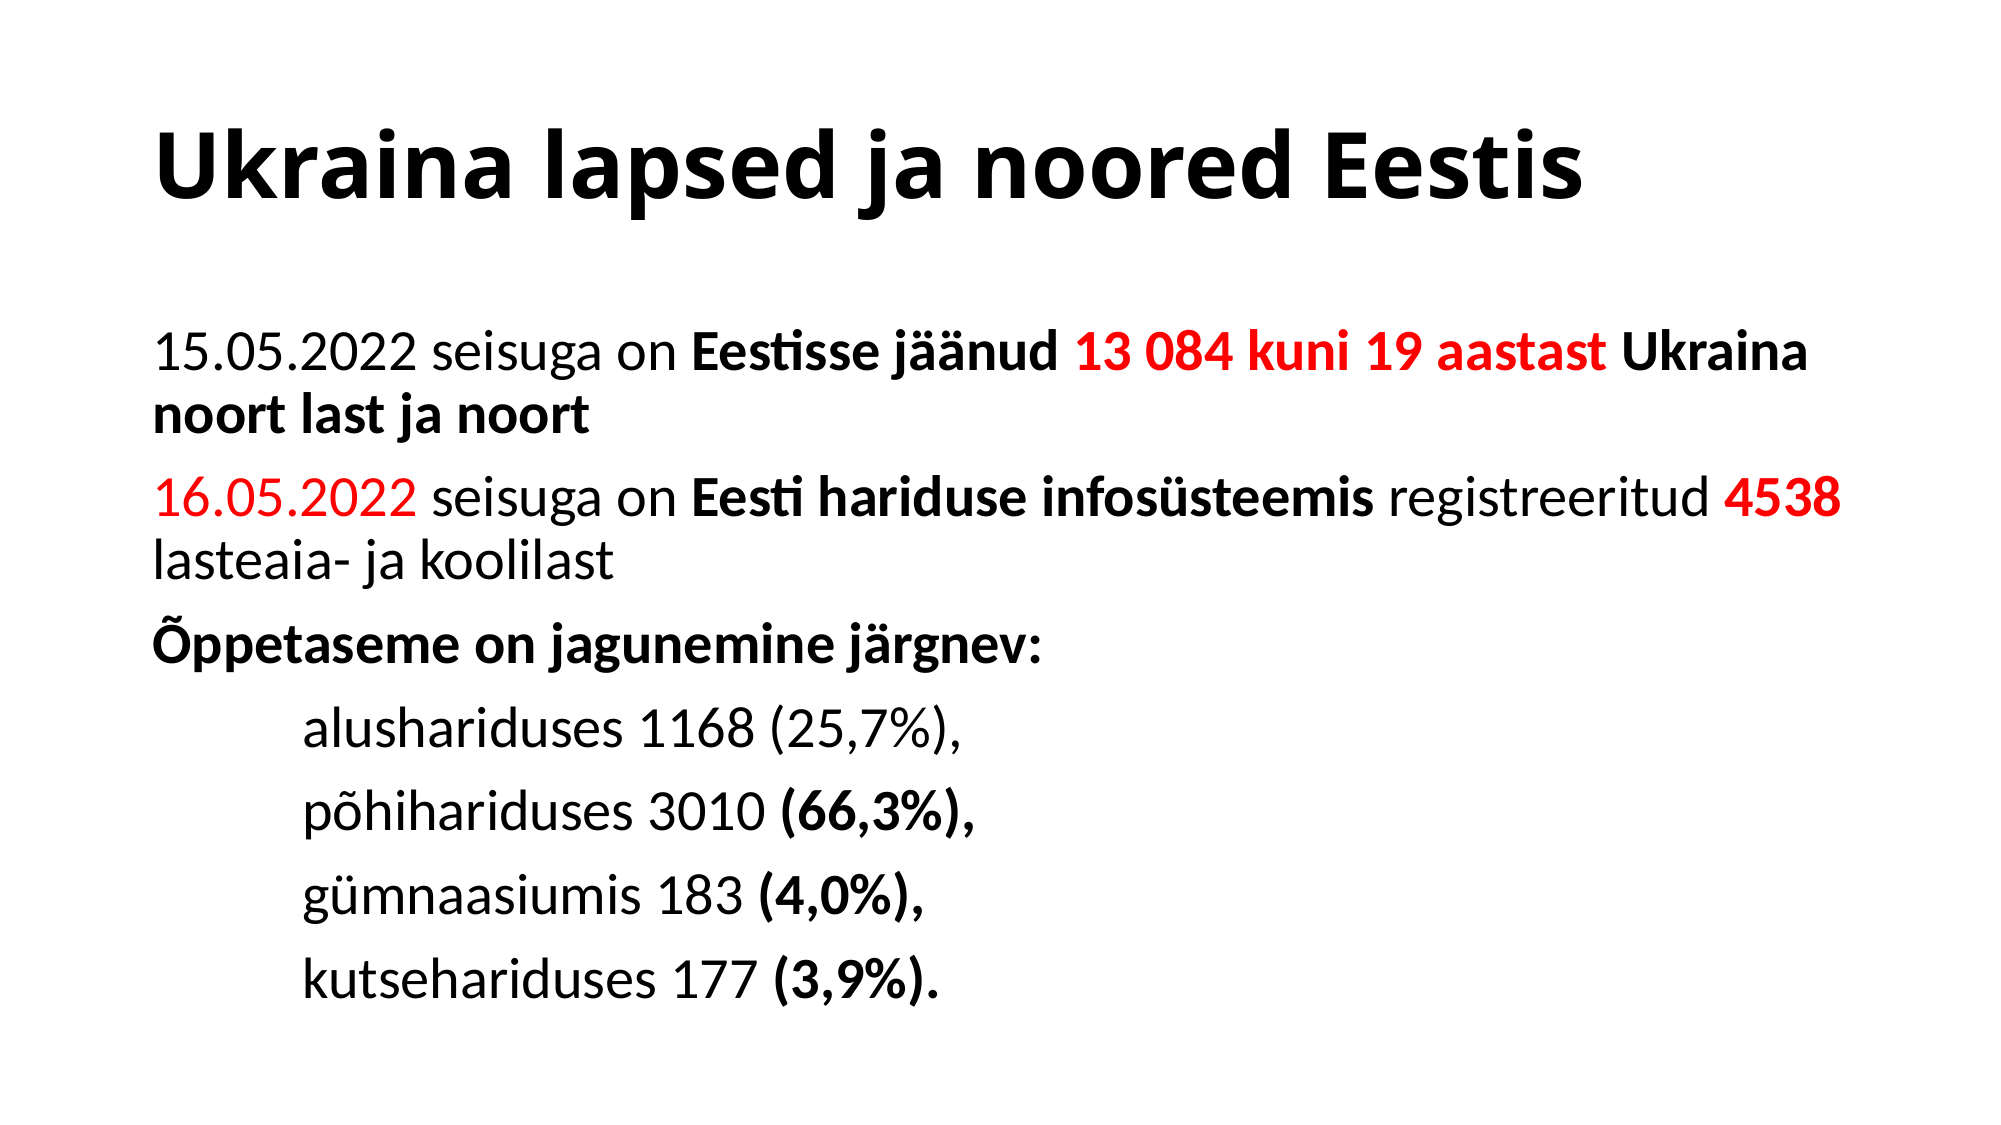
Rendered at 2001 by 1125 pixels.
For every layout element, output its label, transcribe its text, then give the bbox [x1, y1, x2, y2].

list 15.05.2022 seisuga on Eestisse jäänud 13 084 kuni 19 aastast Ukraina noort last ja noort 16.05.2022 seisuga on Eesti hariduse infosüsteemis registreeritud 4538 lasteaia- ja koolilast Õppetaseme on jagunemine järgnev: alushariduses 1168 (25,7%), põhihariduses 3010 (66,3%), gümnaasiumis 183 (4,0%), kutsehariduses 177 (3,9%). [137, 312, 1885, 1066]
title Ukraina lapsed ja noored Eestis [137, 59, 1863, 278]
